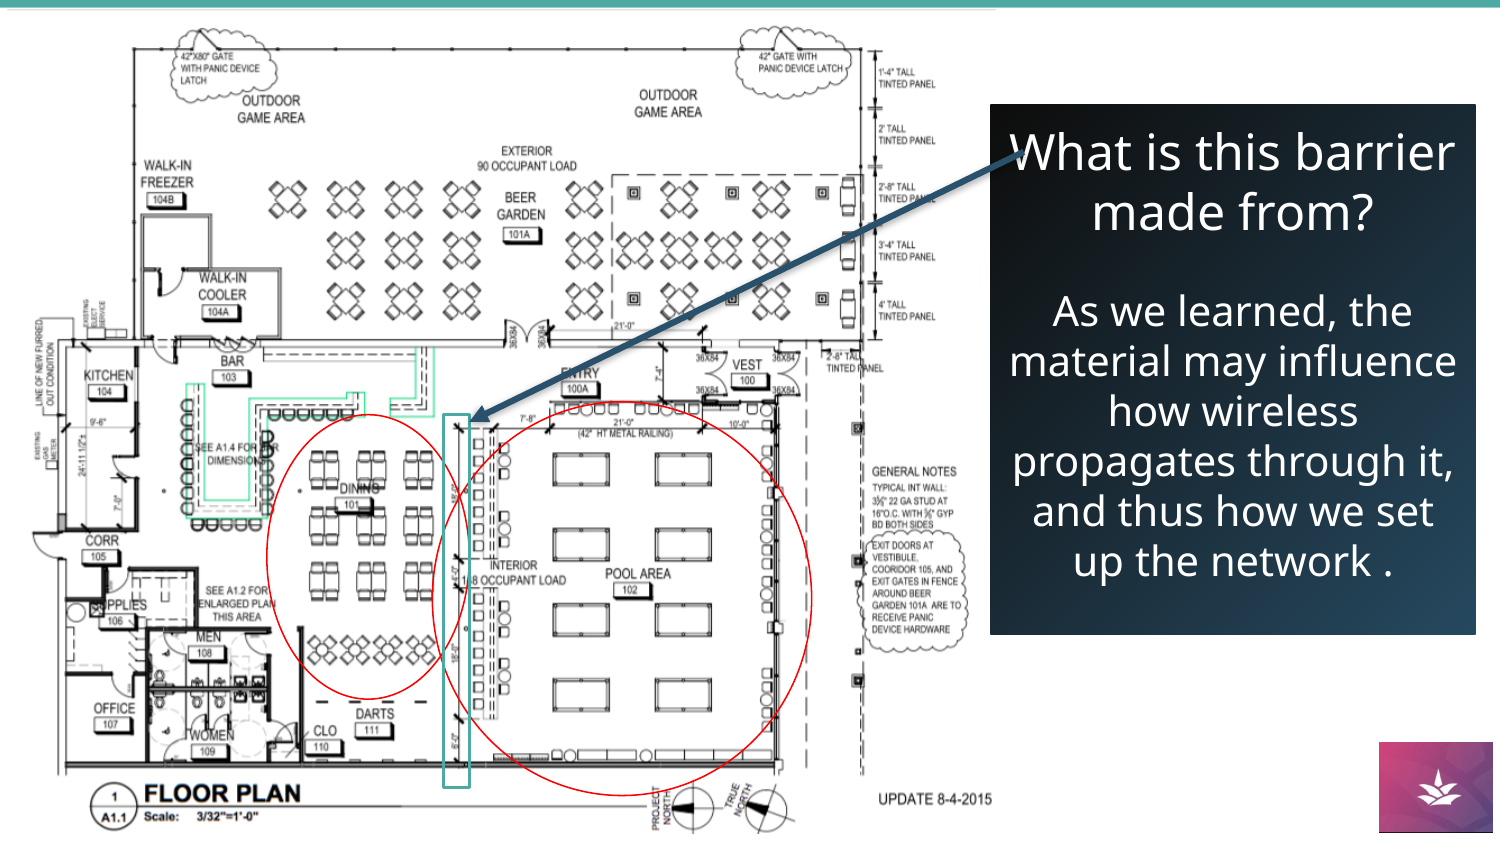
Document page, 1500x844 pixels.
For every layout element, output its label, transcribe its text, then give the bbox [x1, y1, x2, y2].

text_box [469, 151, 1024, 422]
picture [1379, 742, 1494, 833]
text_box What is this barrier made from? As we learned, the material may influence how wireless propagates through it, and thus how we set up the network . [1000, 104, 1476, 635]
picture [6, 9, 996, 835]
